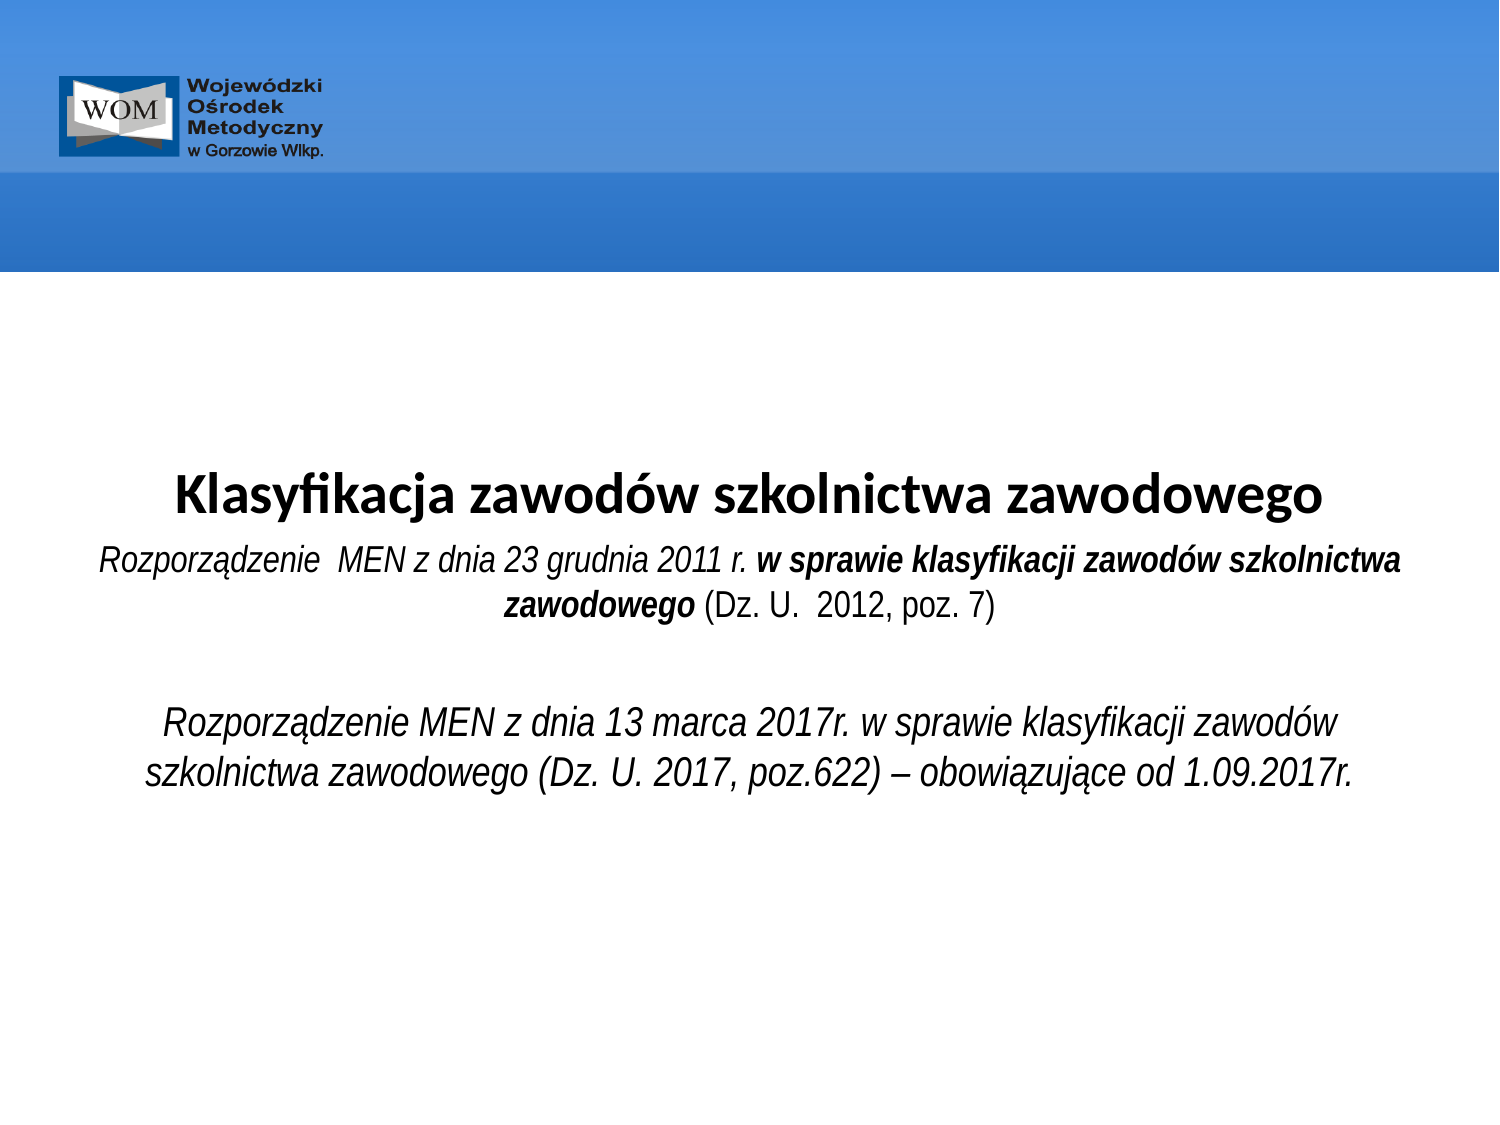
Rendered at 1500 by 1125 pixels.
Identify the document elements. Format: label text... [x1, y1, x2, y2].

picture [0, 0, 1499, 272]
list Klasyfikacja zawodów szkolnictwa zawodowego Rozporządzenie MEN z dnia 23 grudnia 2011 r. w sprawie klasyfikacji zawodów szkolnictwa zawodowego (Dz. U. 2012, poz. 7) Rozporządzenie MEN z dnia 13 marca 2017r. w sprawie klasyfikacji zawodów szkolnictwa zawodowego (Dz. U. 2017, poz.622) – obowiązujące od 1.09.2017r. [75, 262, 1425, 1005]
